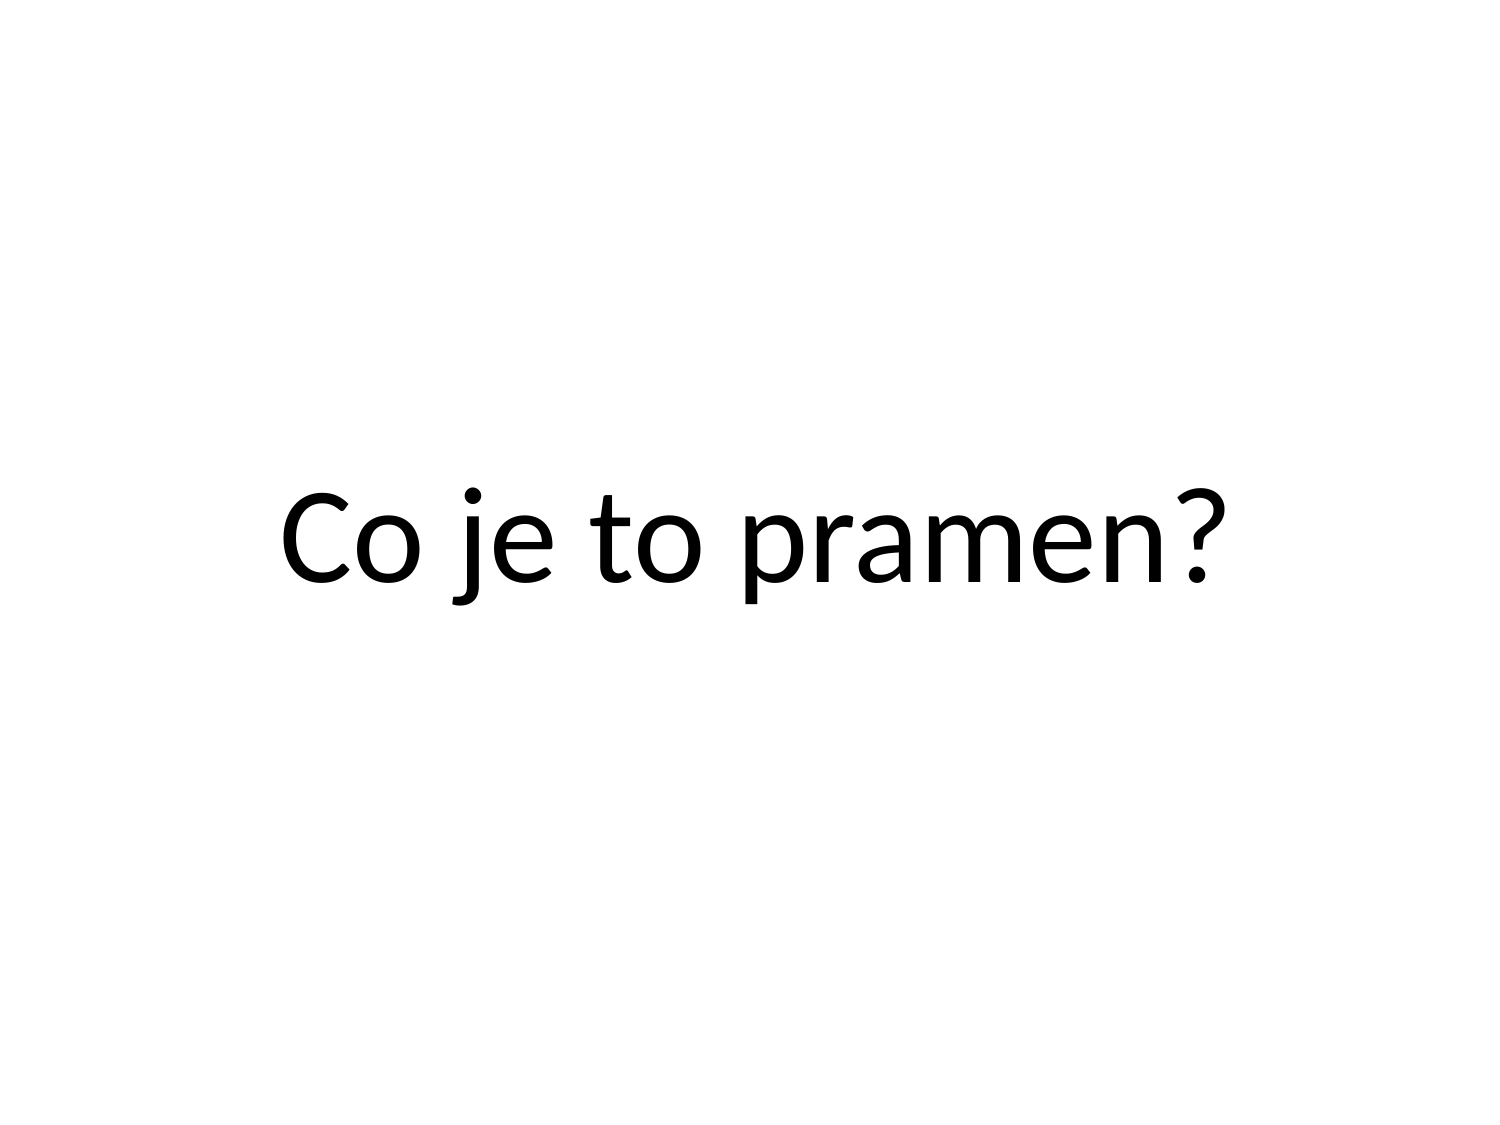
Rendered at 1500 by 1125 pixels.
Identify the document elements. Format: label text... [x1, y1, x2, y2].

title Co je to pramen? [82, 433, 1432, 622]
